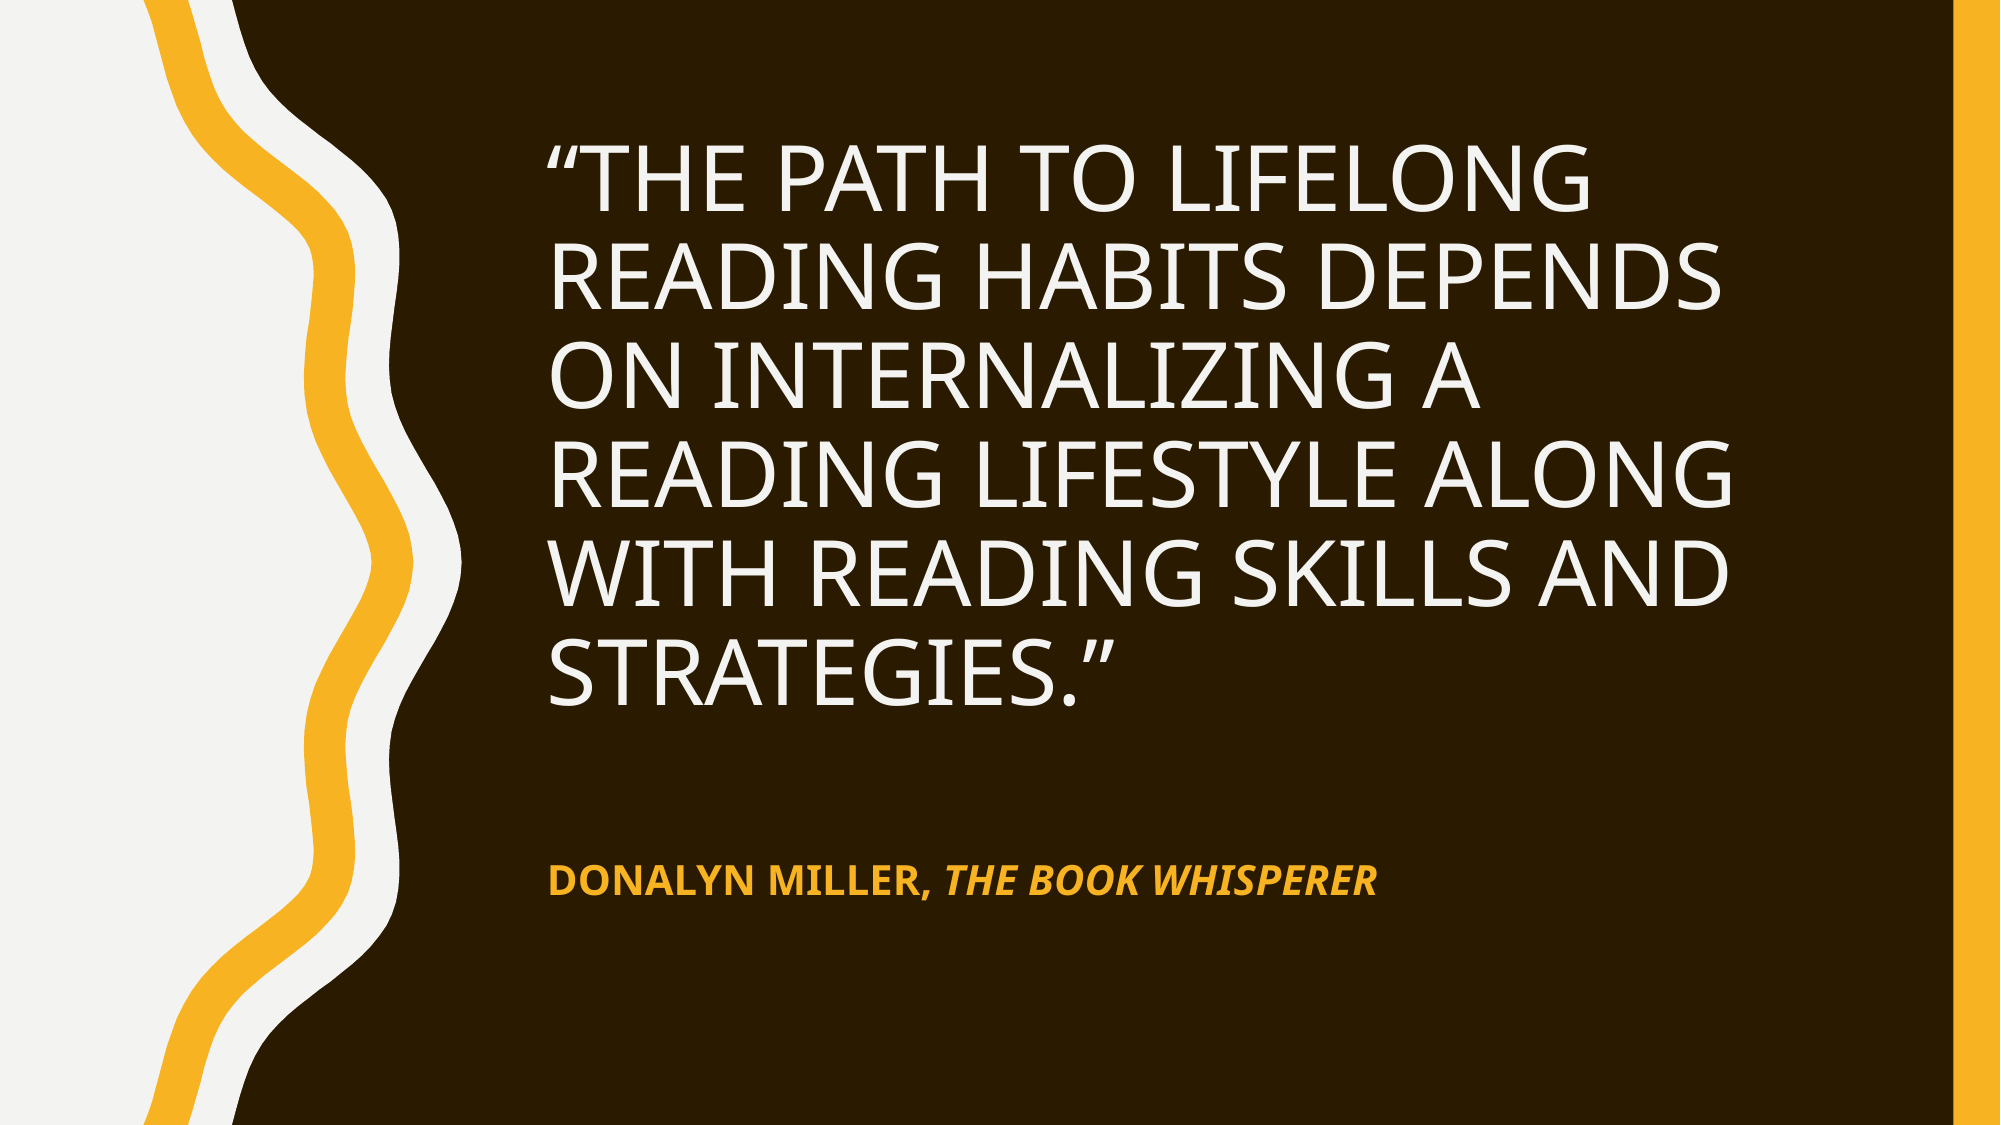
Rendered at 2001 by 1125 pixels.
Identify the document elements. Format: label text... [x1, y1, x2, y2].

title “THE PATH TO LIFELONG READING HABITS DEPENDS ON INTERNALIZING A READING LIFESTYLE ALONG WITH READING SKILLS AND STRATEGIES.” [531, 176, 1875, 843]
list DONALYN MILLER, THE BOOK WHISPERER [531, 846, 1802, 1003]
